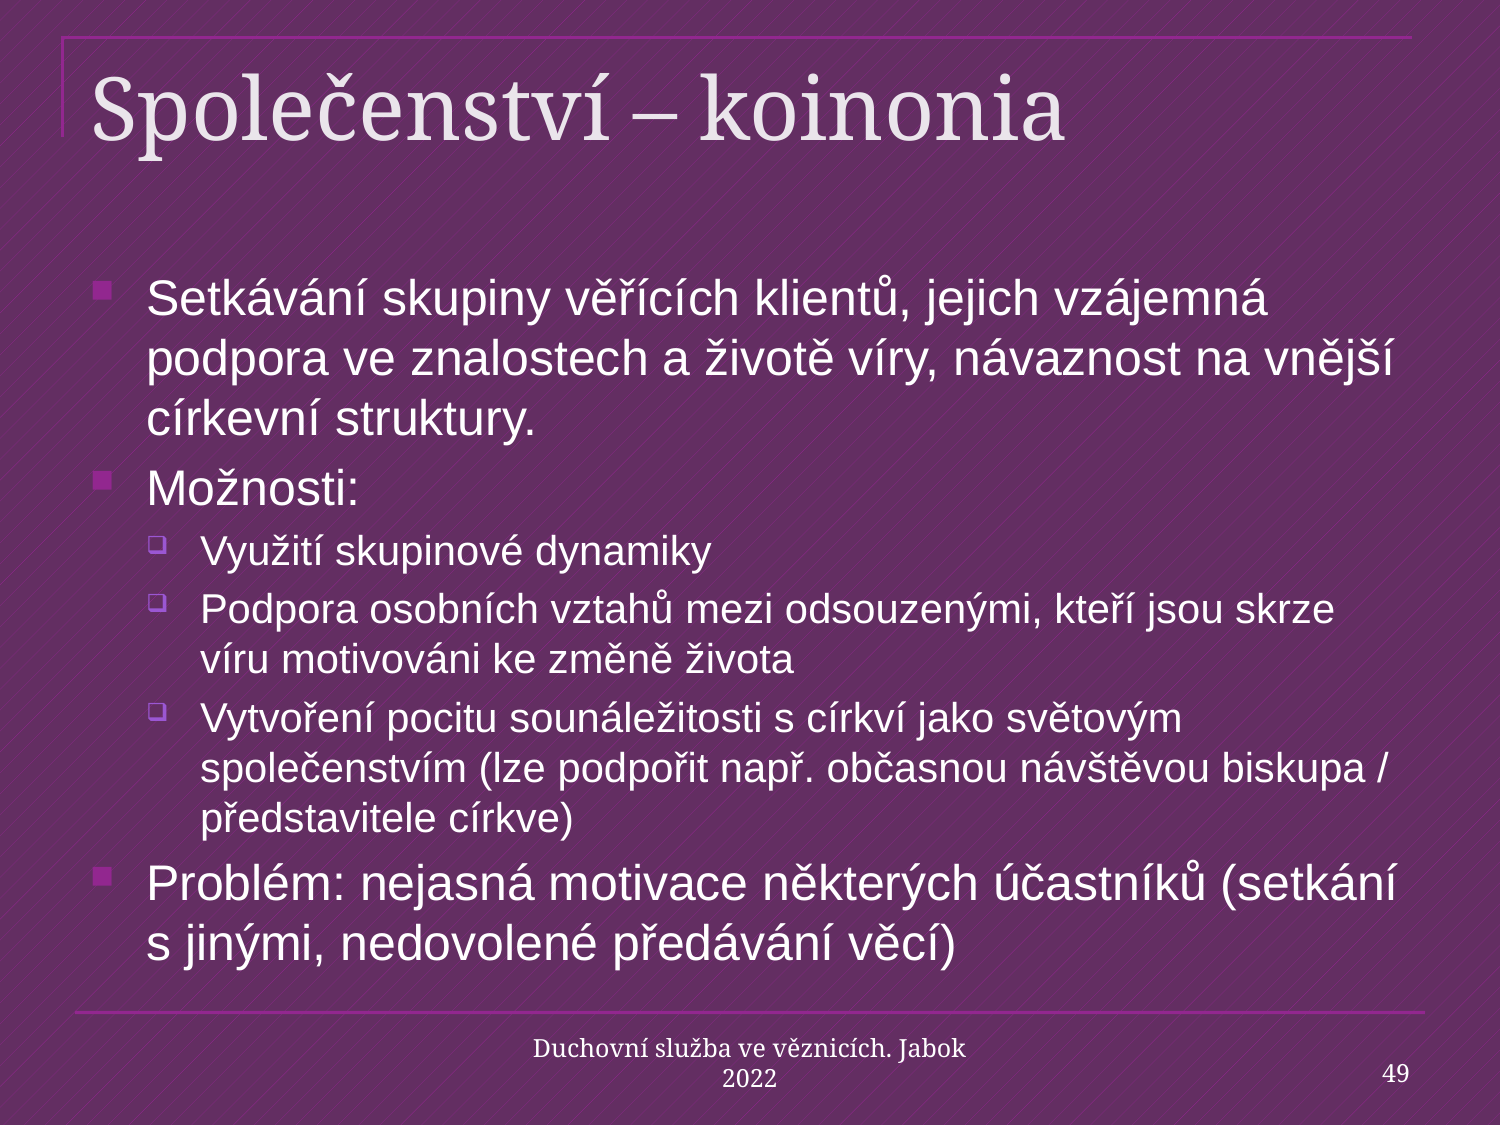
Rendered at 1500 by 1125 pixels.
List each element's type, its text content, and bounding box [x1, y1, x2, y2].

slide_number 49 [1074, 1023, 1426, 1100]
list Setkávání skupiny věřících klientů, jejich vzájemná podpora ve znalostech a životě víry, návaznost na vnější církevní struktury. Možnosti: Využití skupinové dynamiky Podpora osobních vztahů mezi odsouzenými, kteří jsou skrze víru motivováni ke změně života Vytvoření pocitu sounáležitosti s církví jako světovým společenstvím (lze podpořit např. občasnou návštěvou biskupa / představitele církve) Problém: nejasná motivace některých účastníků (setkání s jinými, nedovolené předávání věcí) [74, 257, 1426, 997]
title Společenství – koinonia [74, 45, 1426, 233]
footer Duchovní služba ve věznicích. Jabok 2022 [512, 1024, 988, 1101]
